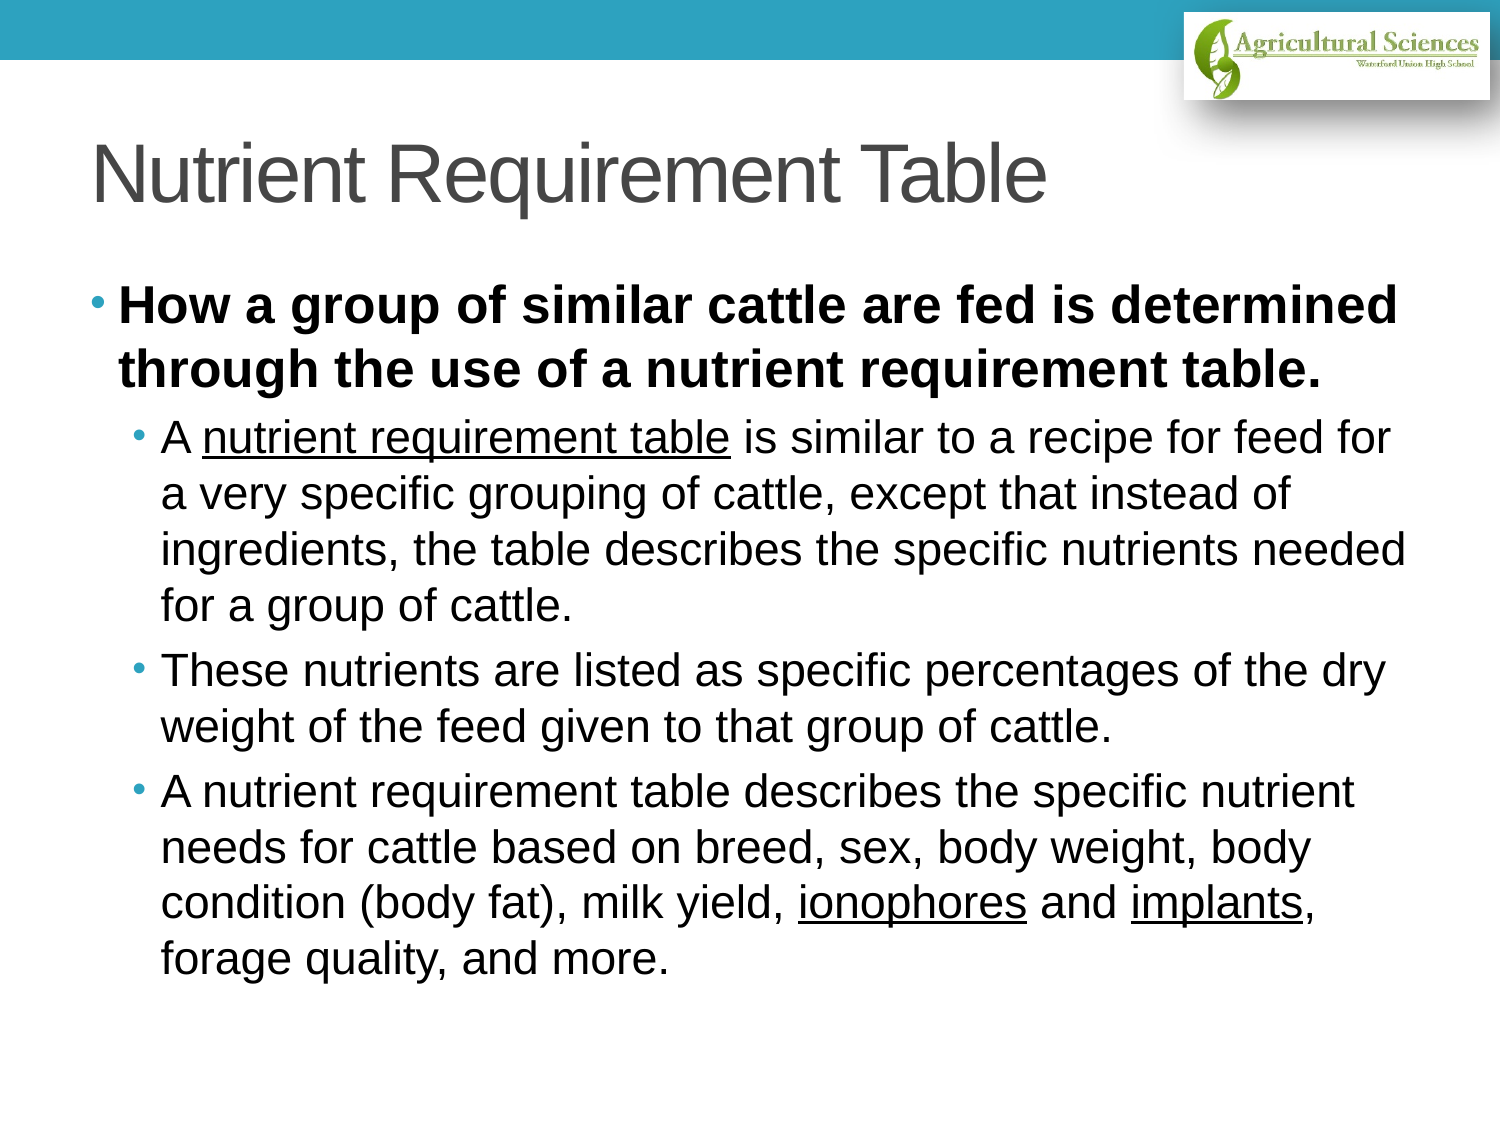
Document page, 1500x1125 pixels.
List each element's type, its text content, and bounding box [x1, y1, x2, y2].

picture [1183, 12, 1490, 100]
title Nutrient Requirement Table [75, 87, 1425, 250]
list How a group of similar cattle are fed is determined through the use of a nutrient requirement table. A nutrient requirement table is similar to a recipe for feed for a very specific grouping of cattle, except that instead of ingredients, the table describes the specific nutrients needed for a group of cattle. These nutrients are listed as specific percentages of the dry weight of the feed given to that group of cattle. A nutrient requirement table describes the specific nutrient needs for cattle based on breed, sex, body weight, body condition (body fat), milk yield, ionophores and implants, forage quality, and more. [75, 262, 1425, 1063]
